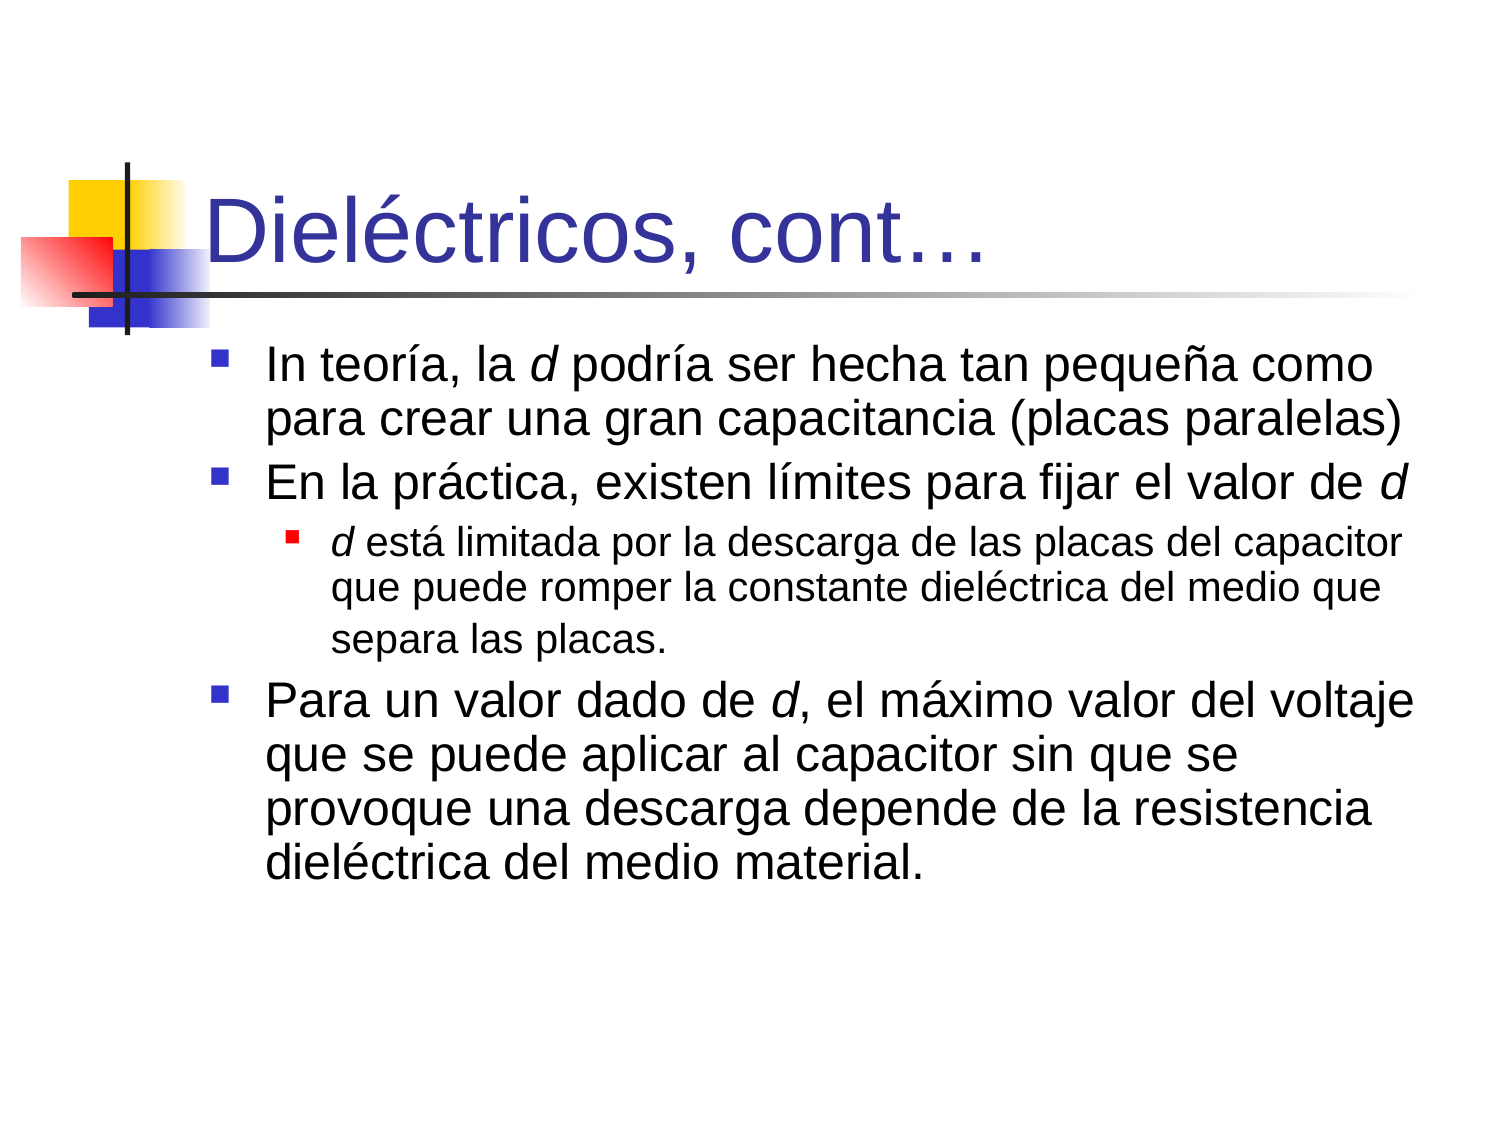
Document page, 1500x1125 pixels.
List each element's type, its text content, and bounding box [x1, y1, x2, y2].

list In teoría, la d podría ser hecha tan pequeña como para crear una gran capacitancia (placas paralelas) En la práctica, existen límites para fijar el valor de d d está limitada por la descarga de las placas del capacitor que puede romper la constante dieléctrica del medio que separa las placas. Para un valor dado de d, el máximo valor del voltaje que se puede aplicar al capacitor sin que se provoque una descarga depende de la resistencia dieléctrica del medio material. [193, 331, 1469, 1006]
title Dieléctricos, cont… [188, 101, 1468, 289]
